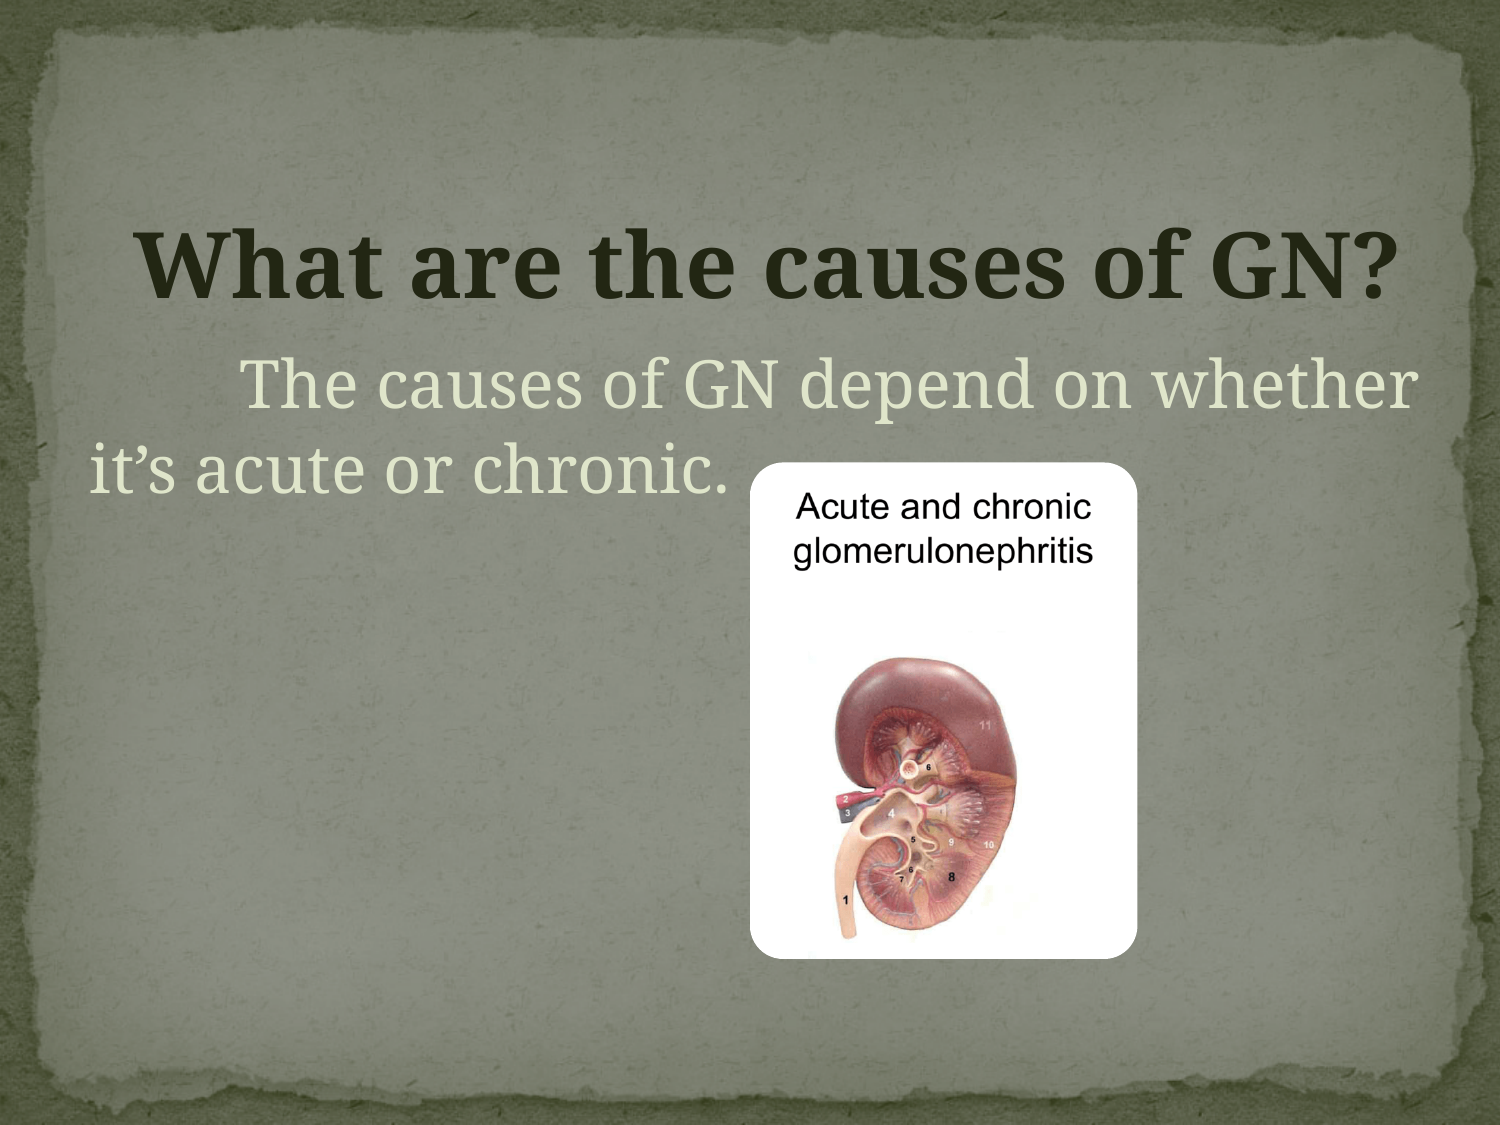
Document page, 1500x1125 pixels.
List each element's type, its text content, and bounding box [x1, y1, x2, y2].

text_box What are the causes of GN? The causes of GN depend on whether it’s acute or chronic. [75, 199, 1463, 515]
picture [750, 462, 1138, 959]
